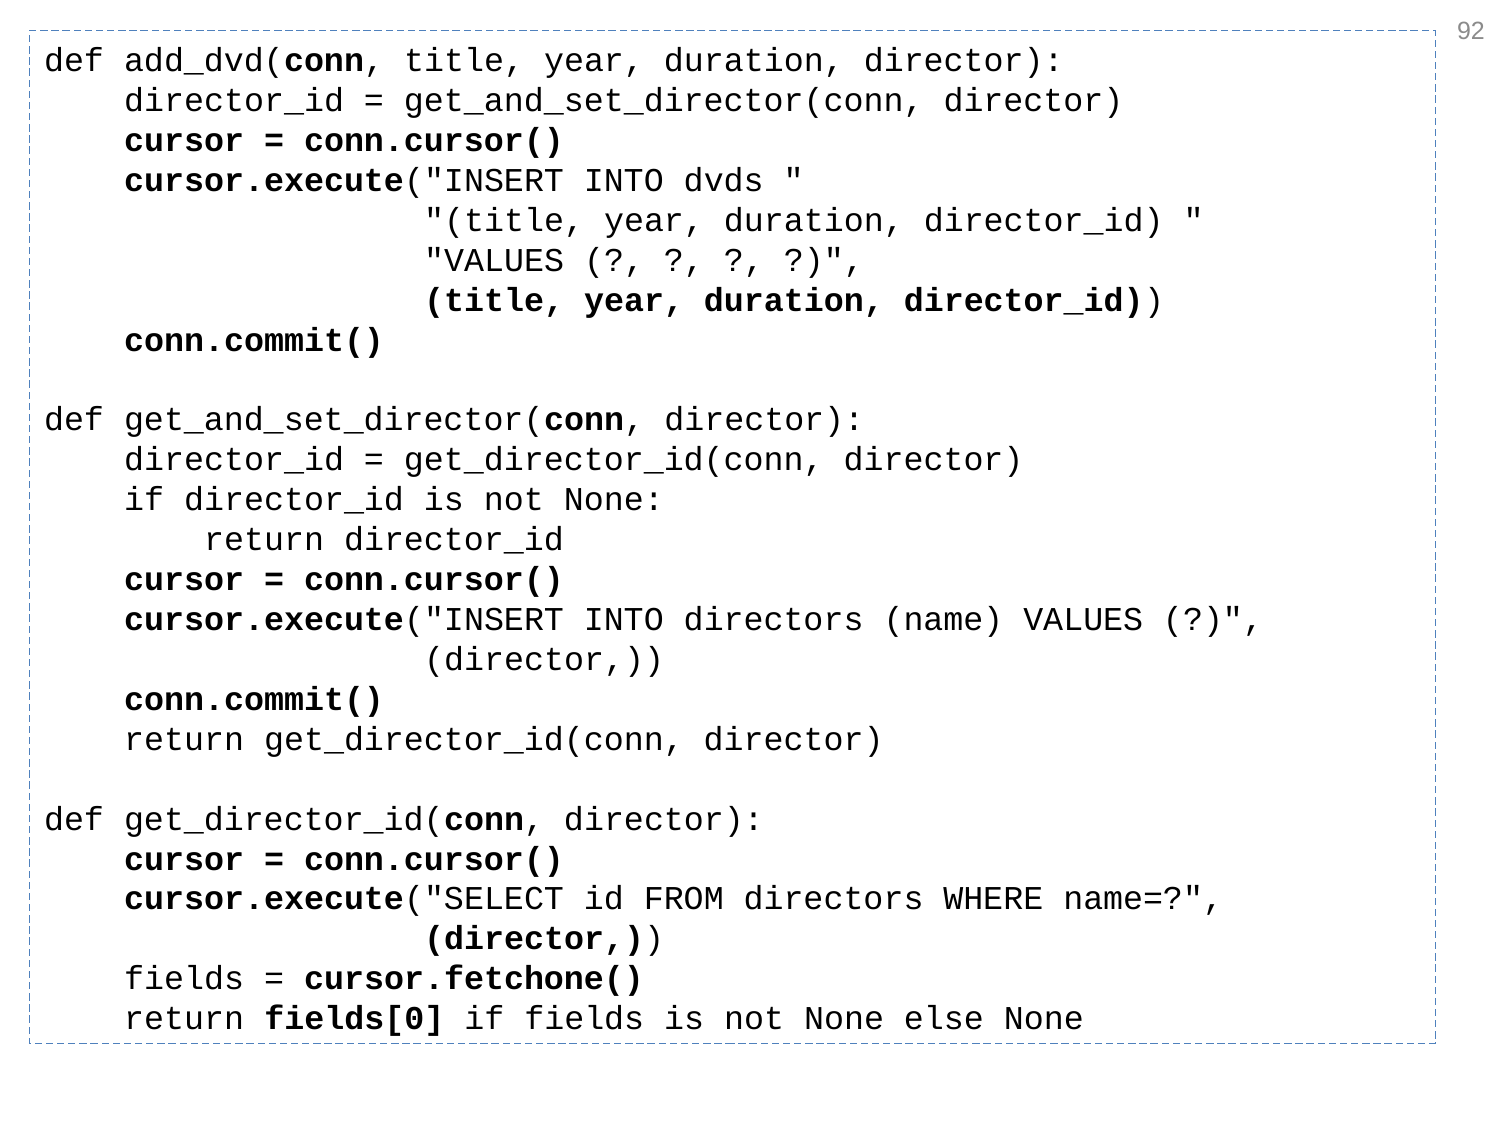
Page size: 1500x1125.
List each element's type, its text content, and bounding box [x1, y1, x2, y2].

slide_number 92 [1149, 0, 1500, 60]
text_box def add_dvd(conn, title, year, duration, director): director_id = get_and_set_director(conn, director) cursor = conn.cursor() cursor.execute("INSERT INTO dvds " "(title, year, duration, director_id) " "VALUES (?, ?, ?, ?)", (title, year, duration, director_id)) conn.commit() def get_and_set_director(conn, director): director_id = get_director_id(conn, director) if director_id is not None: return director_id cursor = conn.cursor() cursor.execute("INSERT INTO directors (name) VALUES (?)", (director,)) conn.commit() return get_director_id(conn, director) def get_director_id(conn, director): cursor = conn.cursor() cursor.execute("SELECT id FROM directors WHERE name=?", (director,)) fields = cursor.fetchone() return fields[0] if fields is not None else None [29, 30, 1436, 1044]
